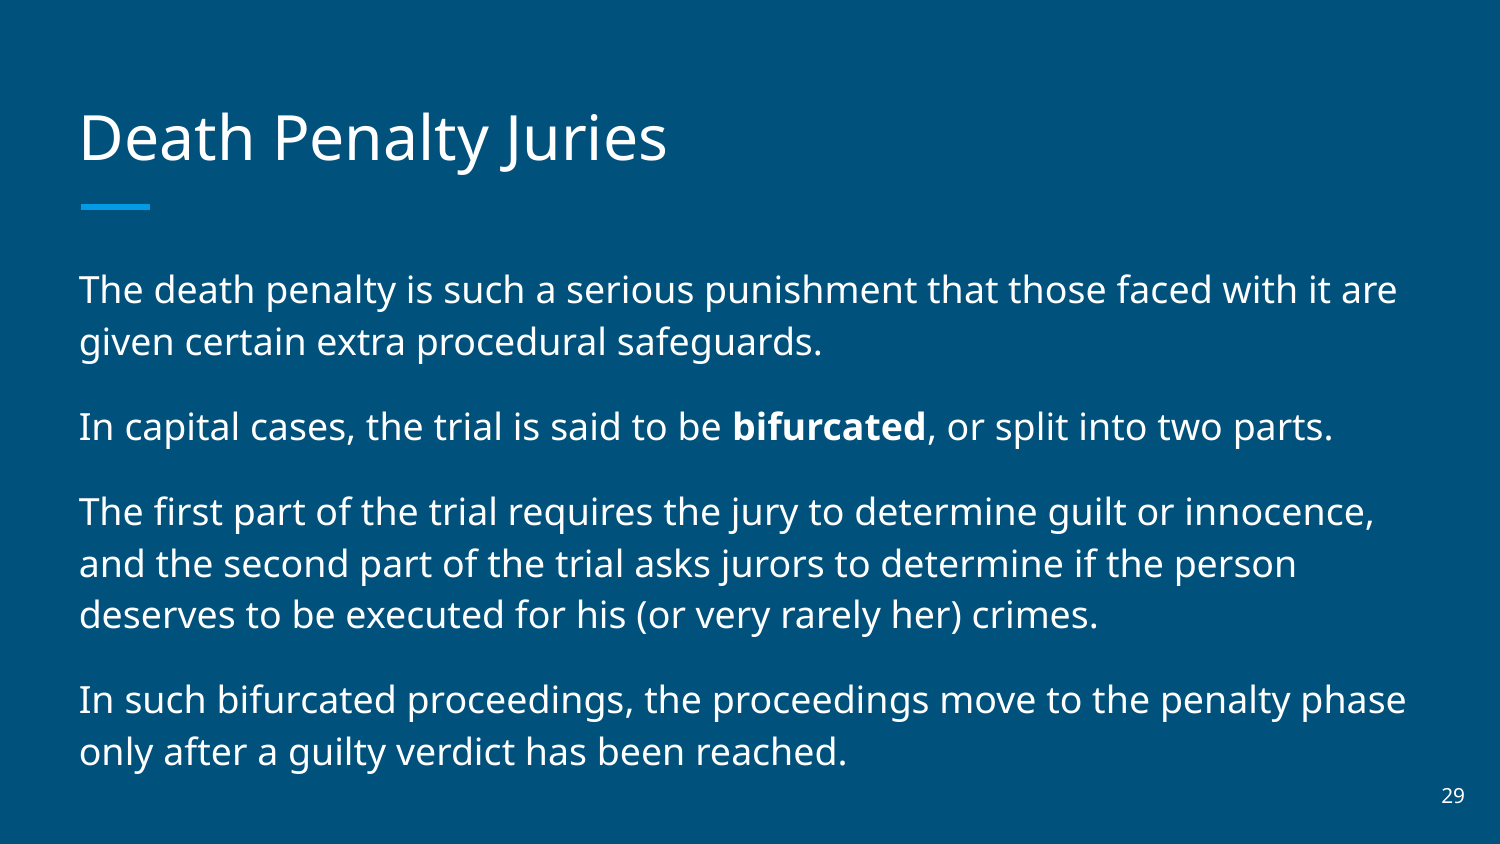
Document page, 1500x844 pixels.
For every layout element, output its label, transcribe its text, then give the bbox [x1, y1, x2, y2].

title Death Penalty Juries [63, 75, 1437, 188]
slide_number ‹#› [1389, 764, 1480, 830]
list The death penalty is such a serious punishment that those faced with it are given certain extra procedural safeguards. In capital cases, the trial is said to be bifurcated, or split into two parts. The first part of the trial requires the jury to determine guilt or innocence, and the second part of the trial asks jurors to determine if the person deserves to be executed for his (or very rarely her) crimes. In such bifurcated proceedings, the proceedings move to the penalty phase only after a guilty verdict has been reached. [63, 244, 1437, 779]
